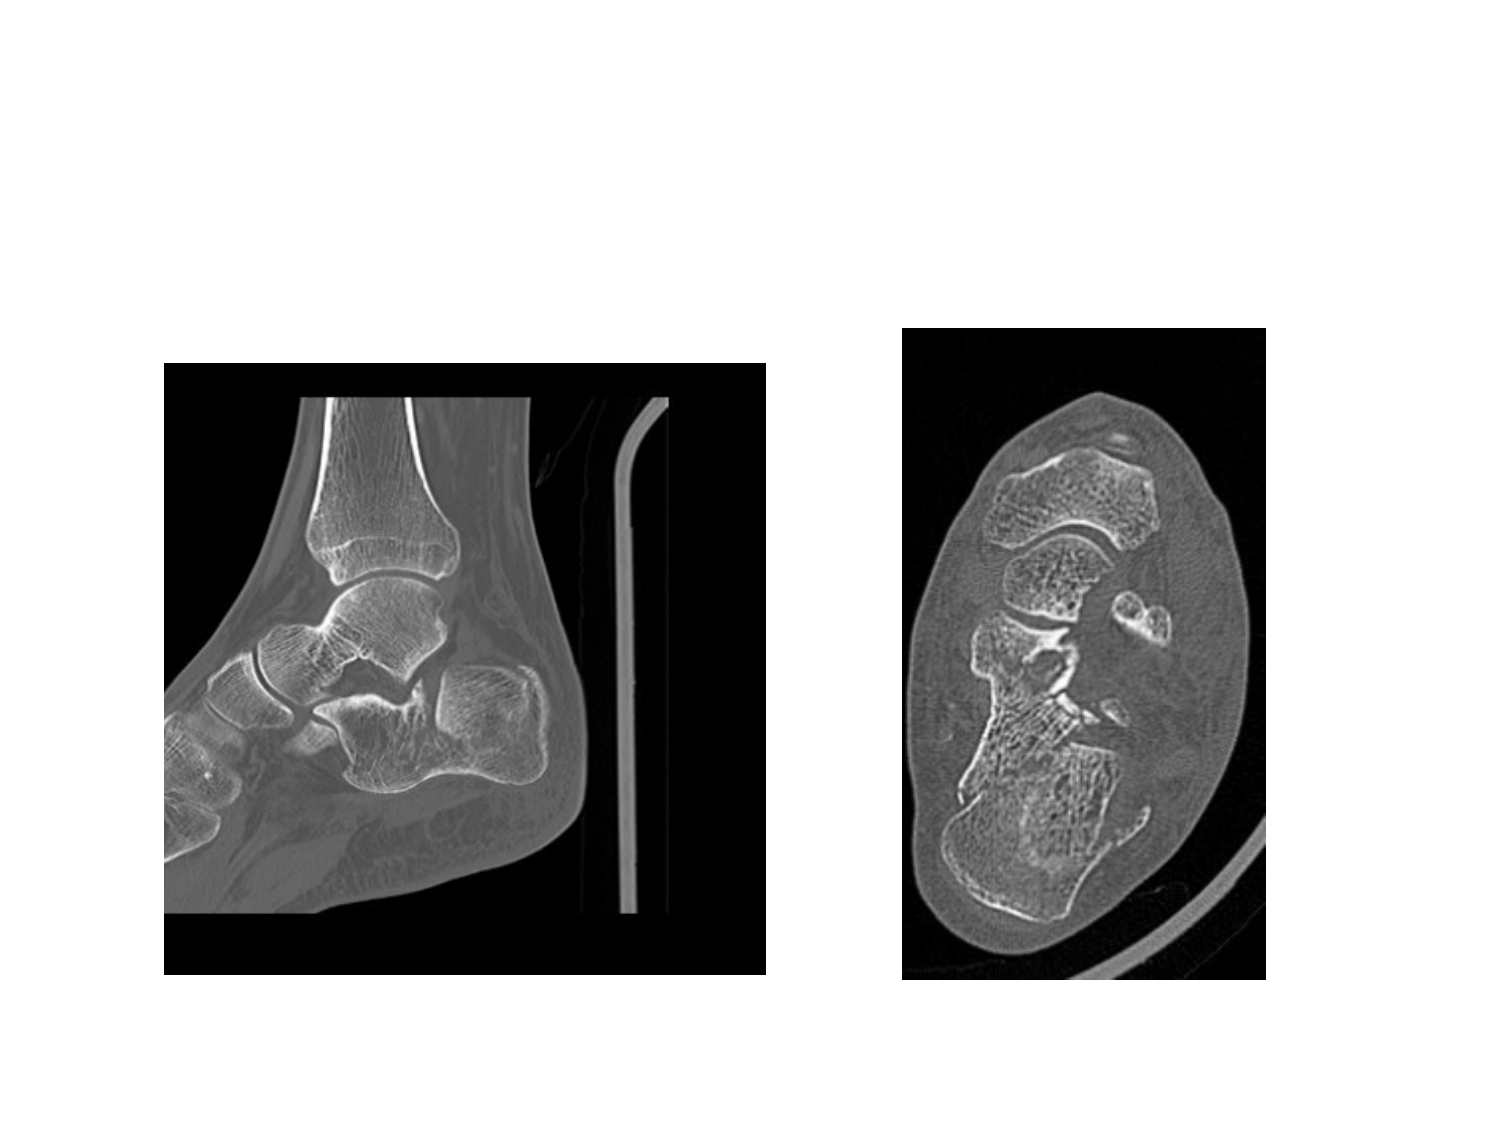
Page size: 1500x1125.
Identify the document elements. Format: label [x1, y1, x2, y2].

picture [902, 327, 1266, 980]
list [163, 363, 766, 975]
